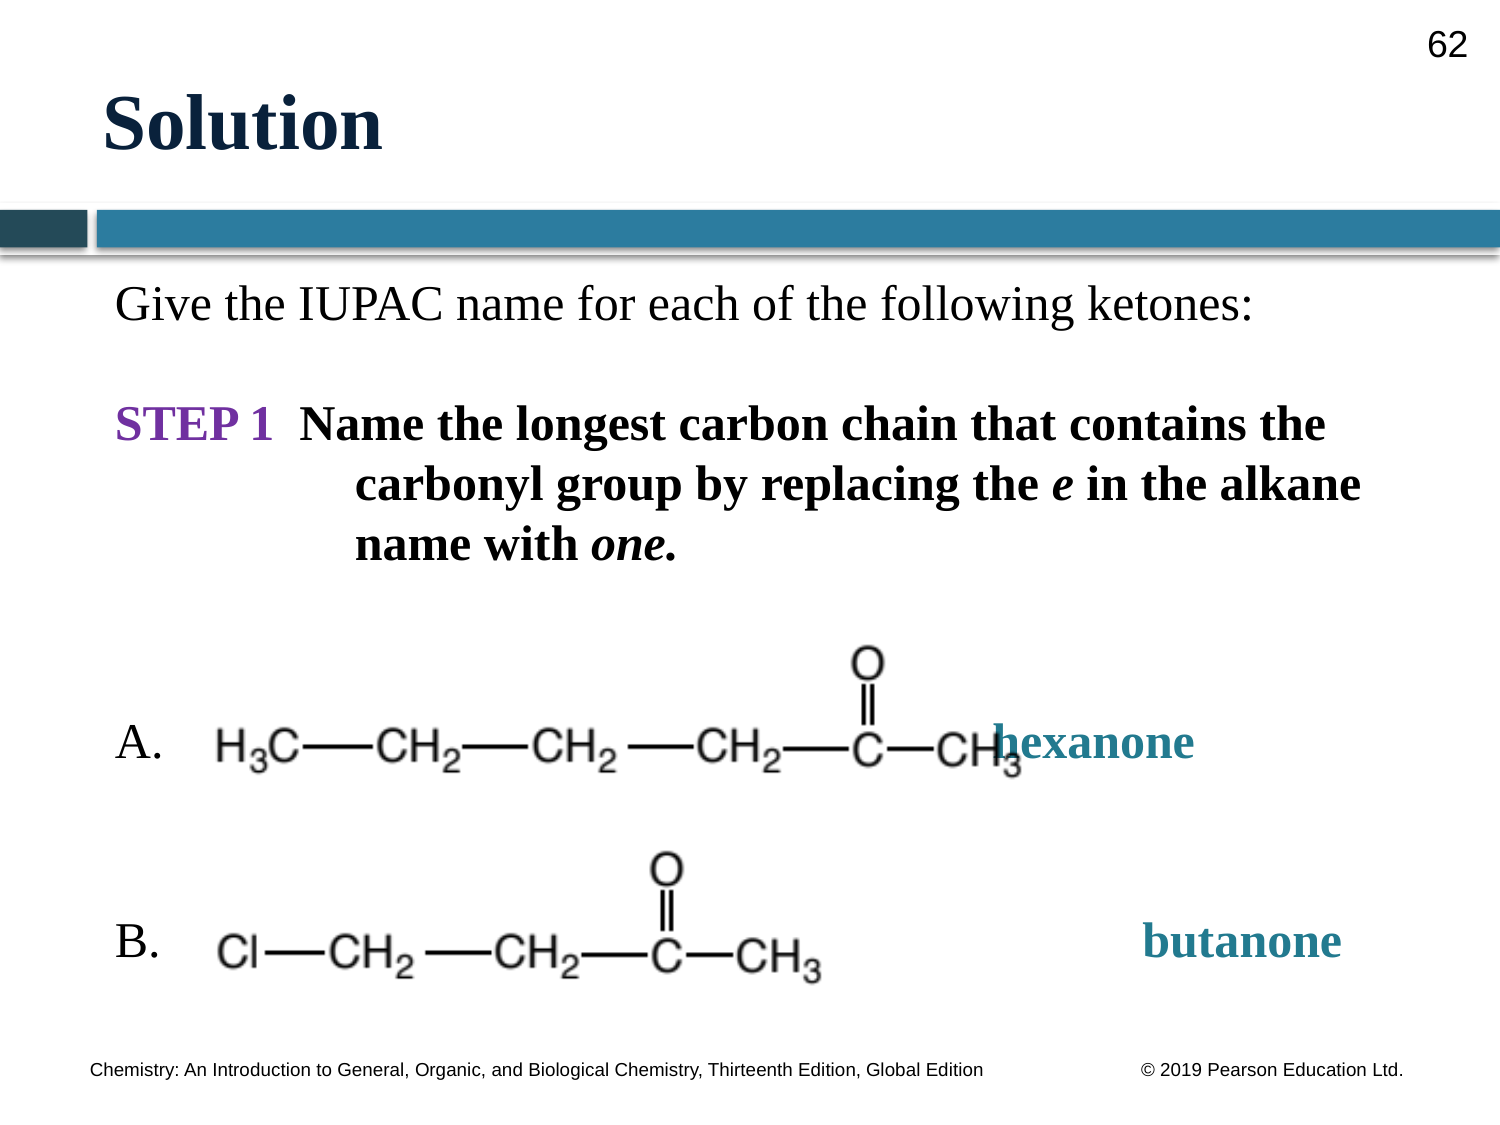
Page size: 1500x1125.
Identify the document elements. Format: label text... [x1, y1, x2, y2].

text_box 62 [1412, 12, 1500, 53]
picture [212, 637, 1026, 782]
picture [212, 843, 826, 988]
title Solution [86, 36, 1425, 200]
list Give the IUPAC name for each of the following ketones: STEP 1 Name the longest carbon chain that contains the carbonyl group by replacing the e in the alkane name with one. A. hexanone B. butanone [99, 262, 1400, 1038]
